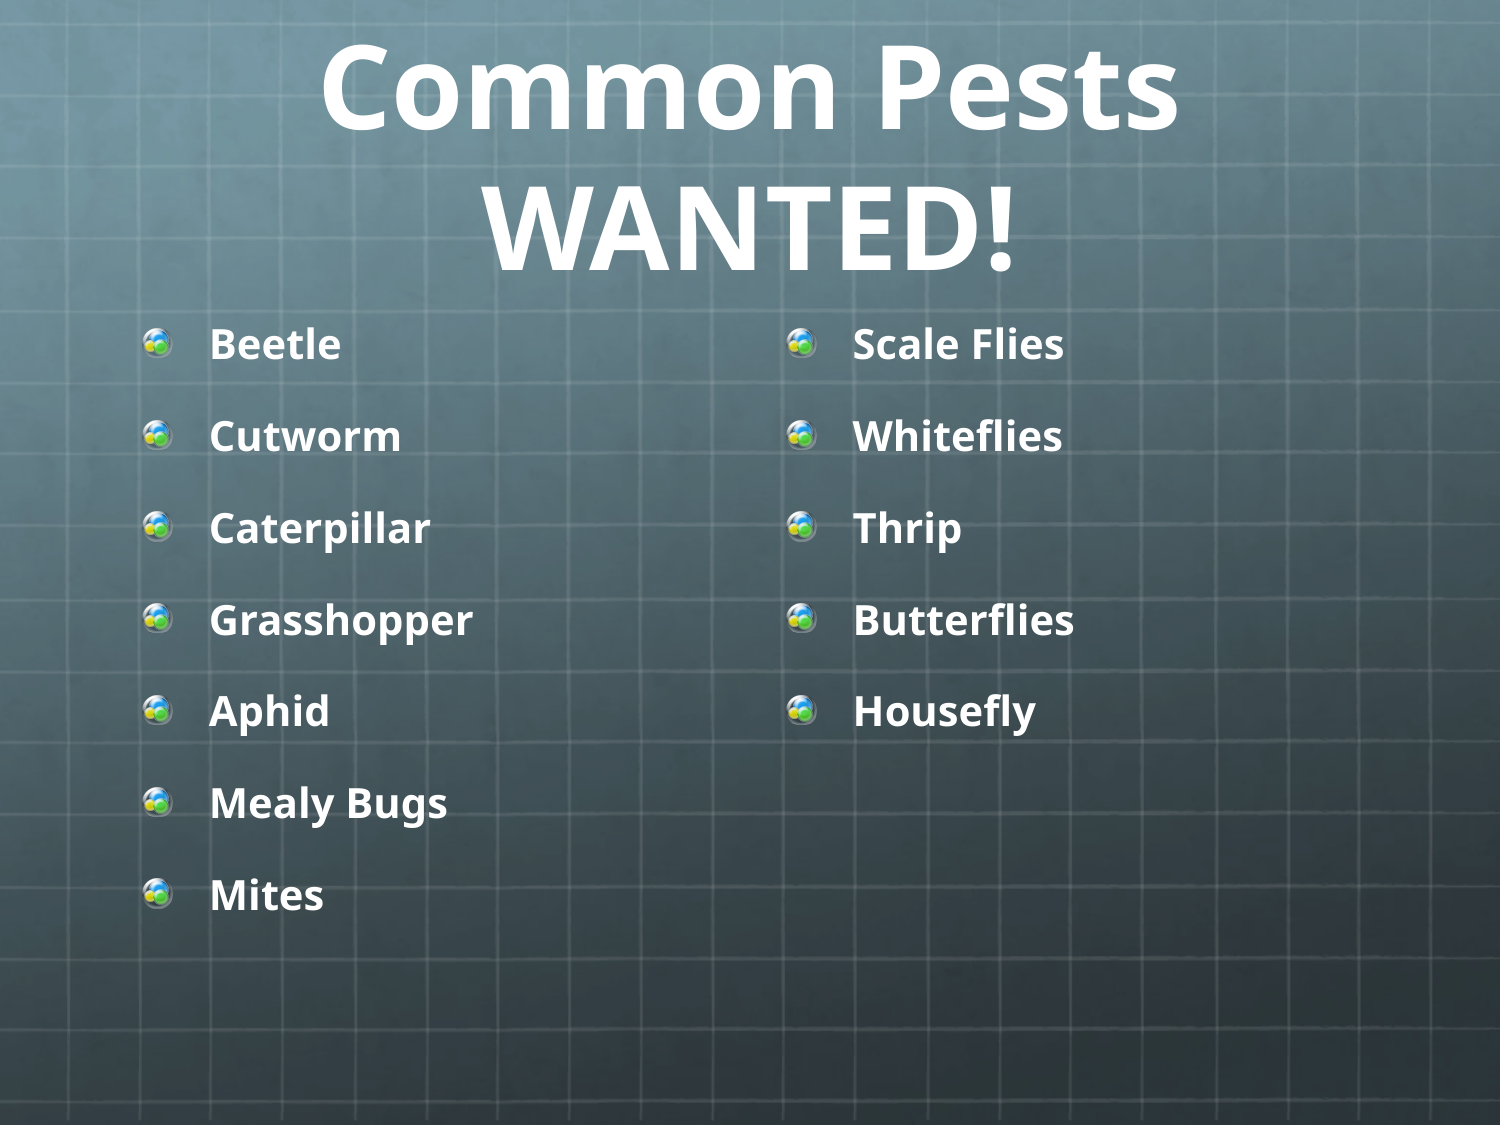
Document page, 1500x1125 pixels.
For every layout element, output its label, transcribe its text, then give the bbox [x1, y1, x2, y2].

picture [0, 0, 1500, 1125]
title Common Pests WANTED! [127, 17, 1372, 289]
list Beetle Cutworm Caterpillar Grasshopper Aphid Mealy Bugs Mites [127, 310, 728, 963]
list Scale Flies Whiteflies Thrip Butterflies Housefly [771, 310, 1372, 963]
